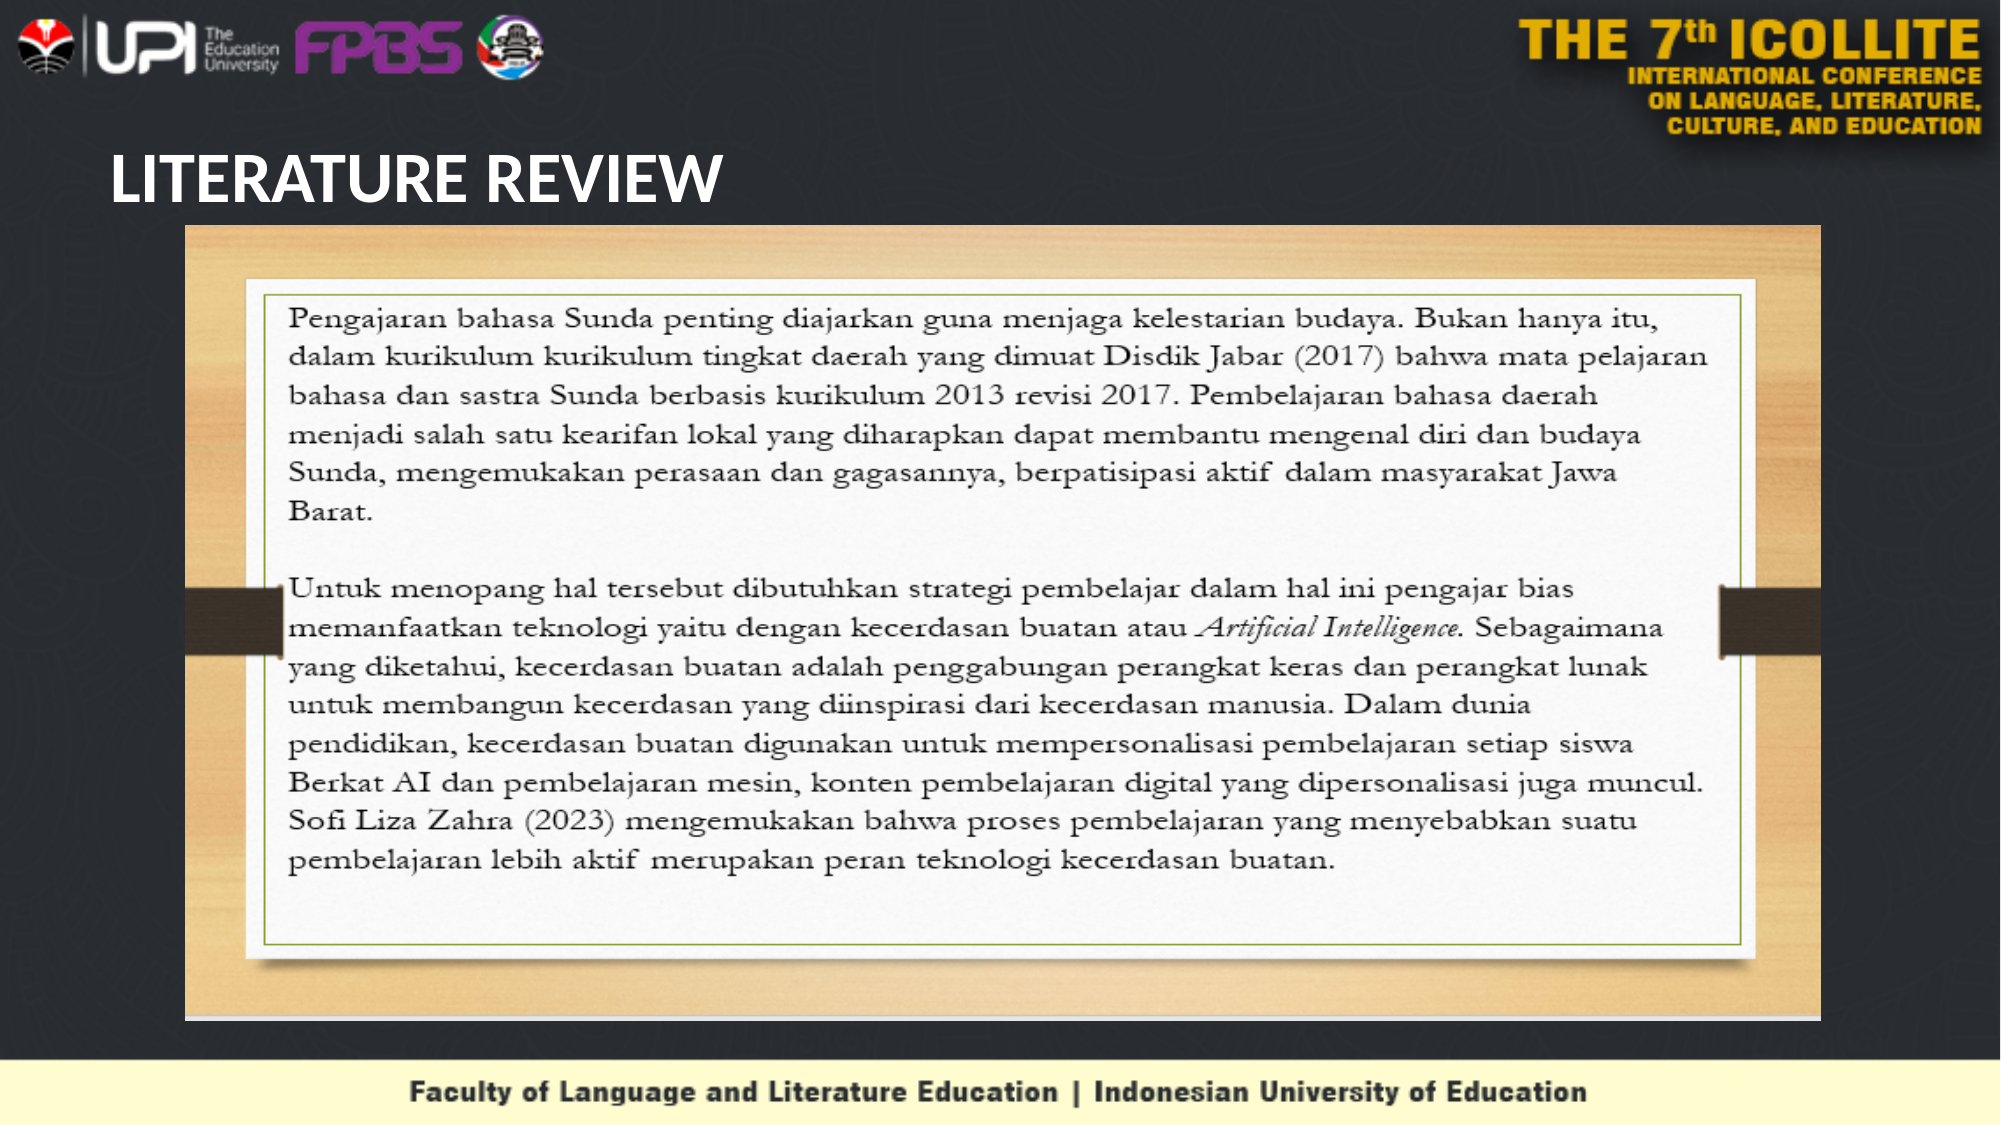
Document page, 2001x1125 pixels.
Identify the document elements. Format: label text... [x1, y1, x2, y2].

picture [0, 0, 2001, 1125]
title LITERATURE REVIEW [95, 131, 1821, 226]
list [185, 225, 1821, 1021]
